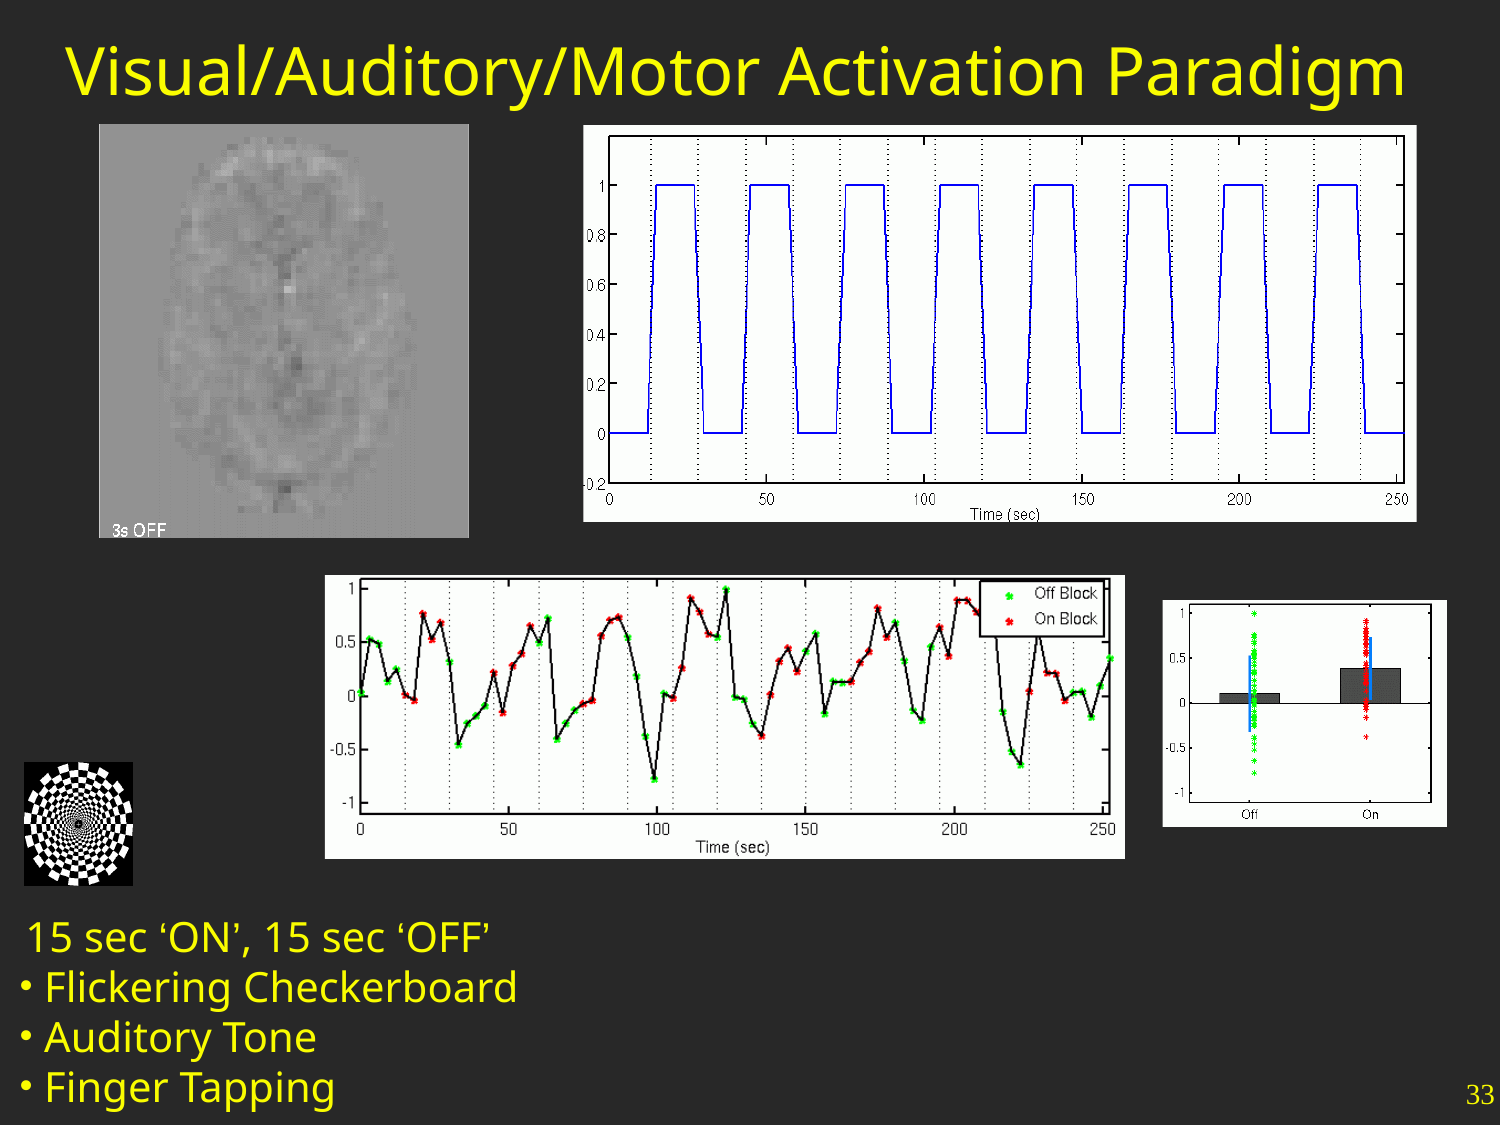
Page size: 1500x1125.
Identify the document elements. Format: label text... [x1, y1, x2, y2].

text_box 33 [1393, 1074, 1500, 1123]
picture [24, 762, 133, 886]
text_box 15 sec ‘ON’, 15 sec ‘OFF’ Flickering Checkerboard Auditory Tone Finger Tapping [18, 910, 526, 1111]
picture [99, 124, 469, 538]
picture [324, 574, 1125, 859]
text_box Visual/Auditory/Motor Activation Paradigm [59, 37, 1417, 110]
picture [1162, 599, 1447, 827]
picture [583, 124, 1417, 522]
